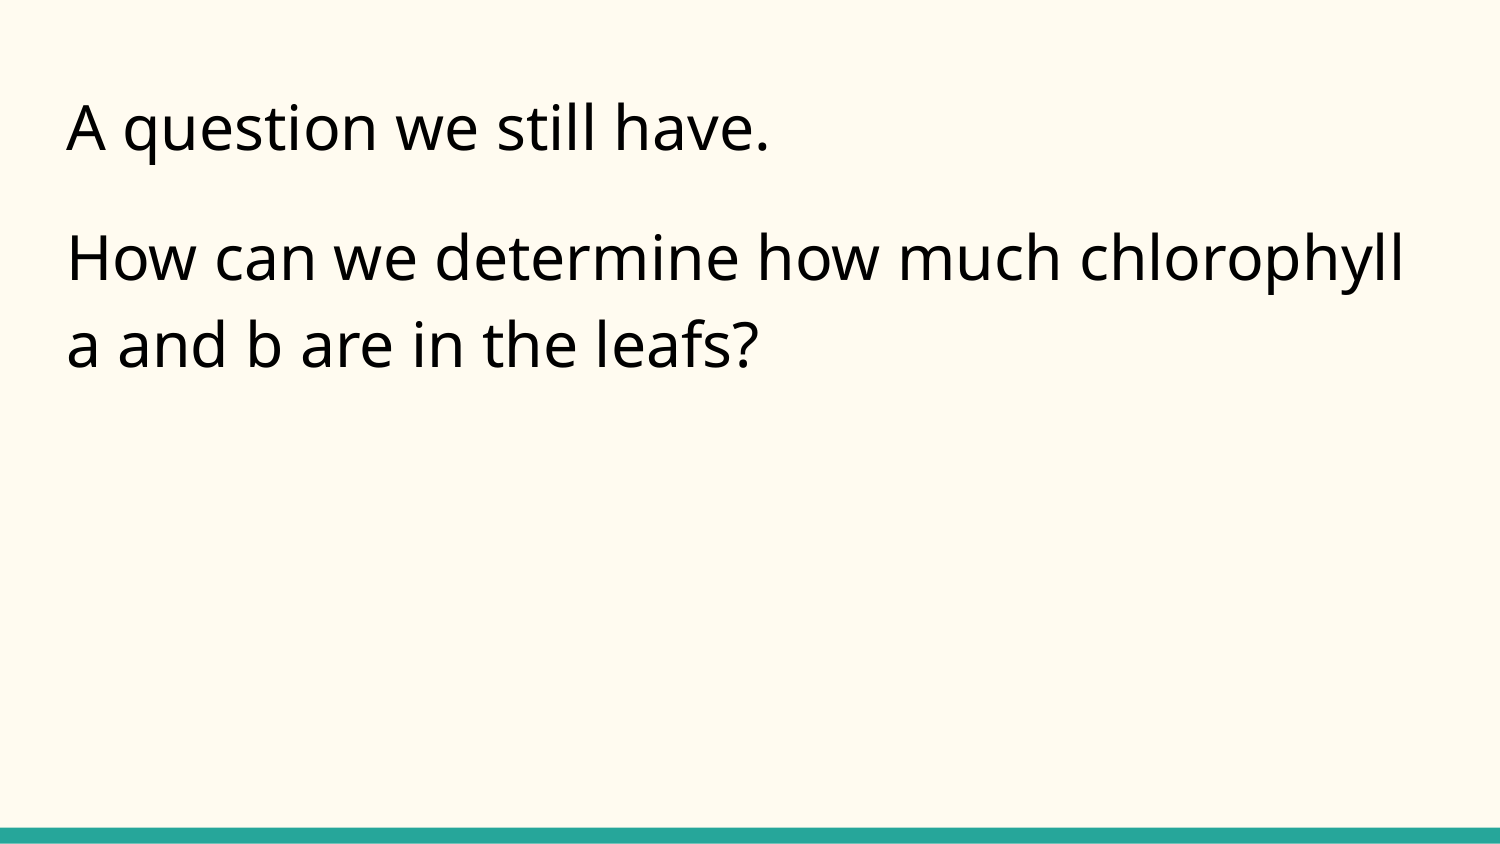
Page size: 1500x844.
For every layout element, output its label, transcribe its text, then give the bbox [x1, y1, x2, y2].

title A question we still have. [51, 72, 1449, 174]
list How can we determine how much chlorophyll a and b are in the leafs? [51, 192, 1449, 750]
